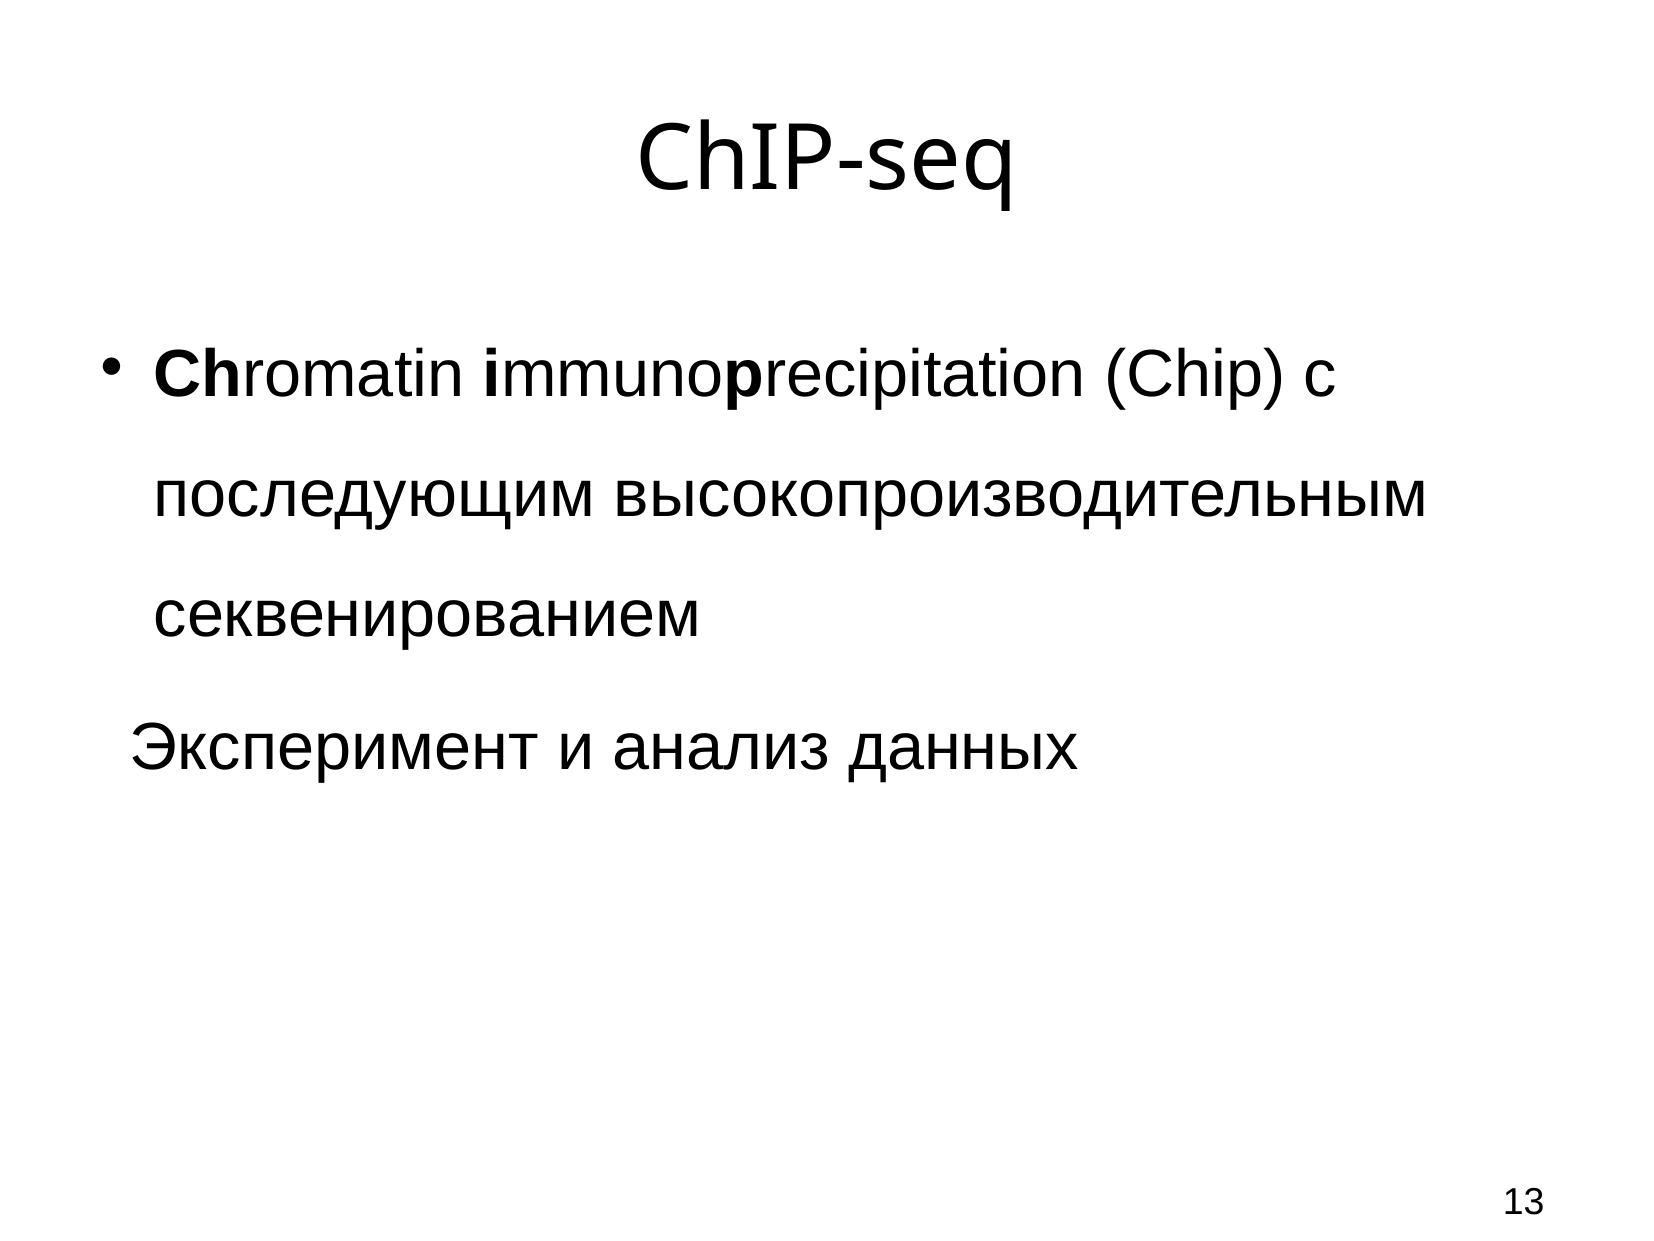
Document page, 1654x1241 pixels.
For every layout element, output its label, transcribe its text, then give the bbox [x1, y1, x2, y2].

text_box Chromatin immunoprecipitation (Chip) с последующим высокопроизводительным секвенированием [82, 290, 1571, 1010]
text_box 13 [1488, 1169, 1652, 1239]
text_box Эксперимент и анализ данных [129, 661, 1559, 824]
text_box ChIP-seq [82, 49, 1571, 257]
